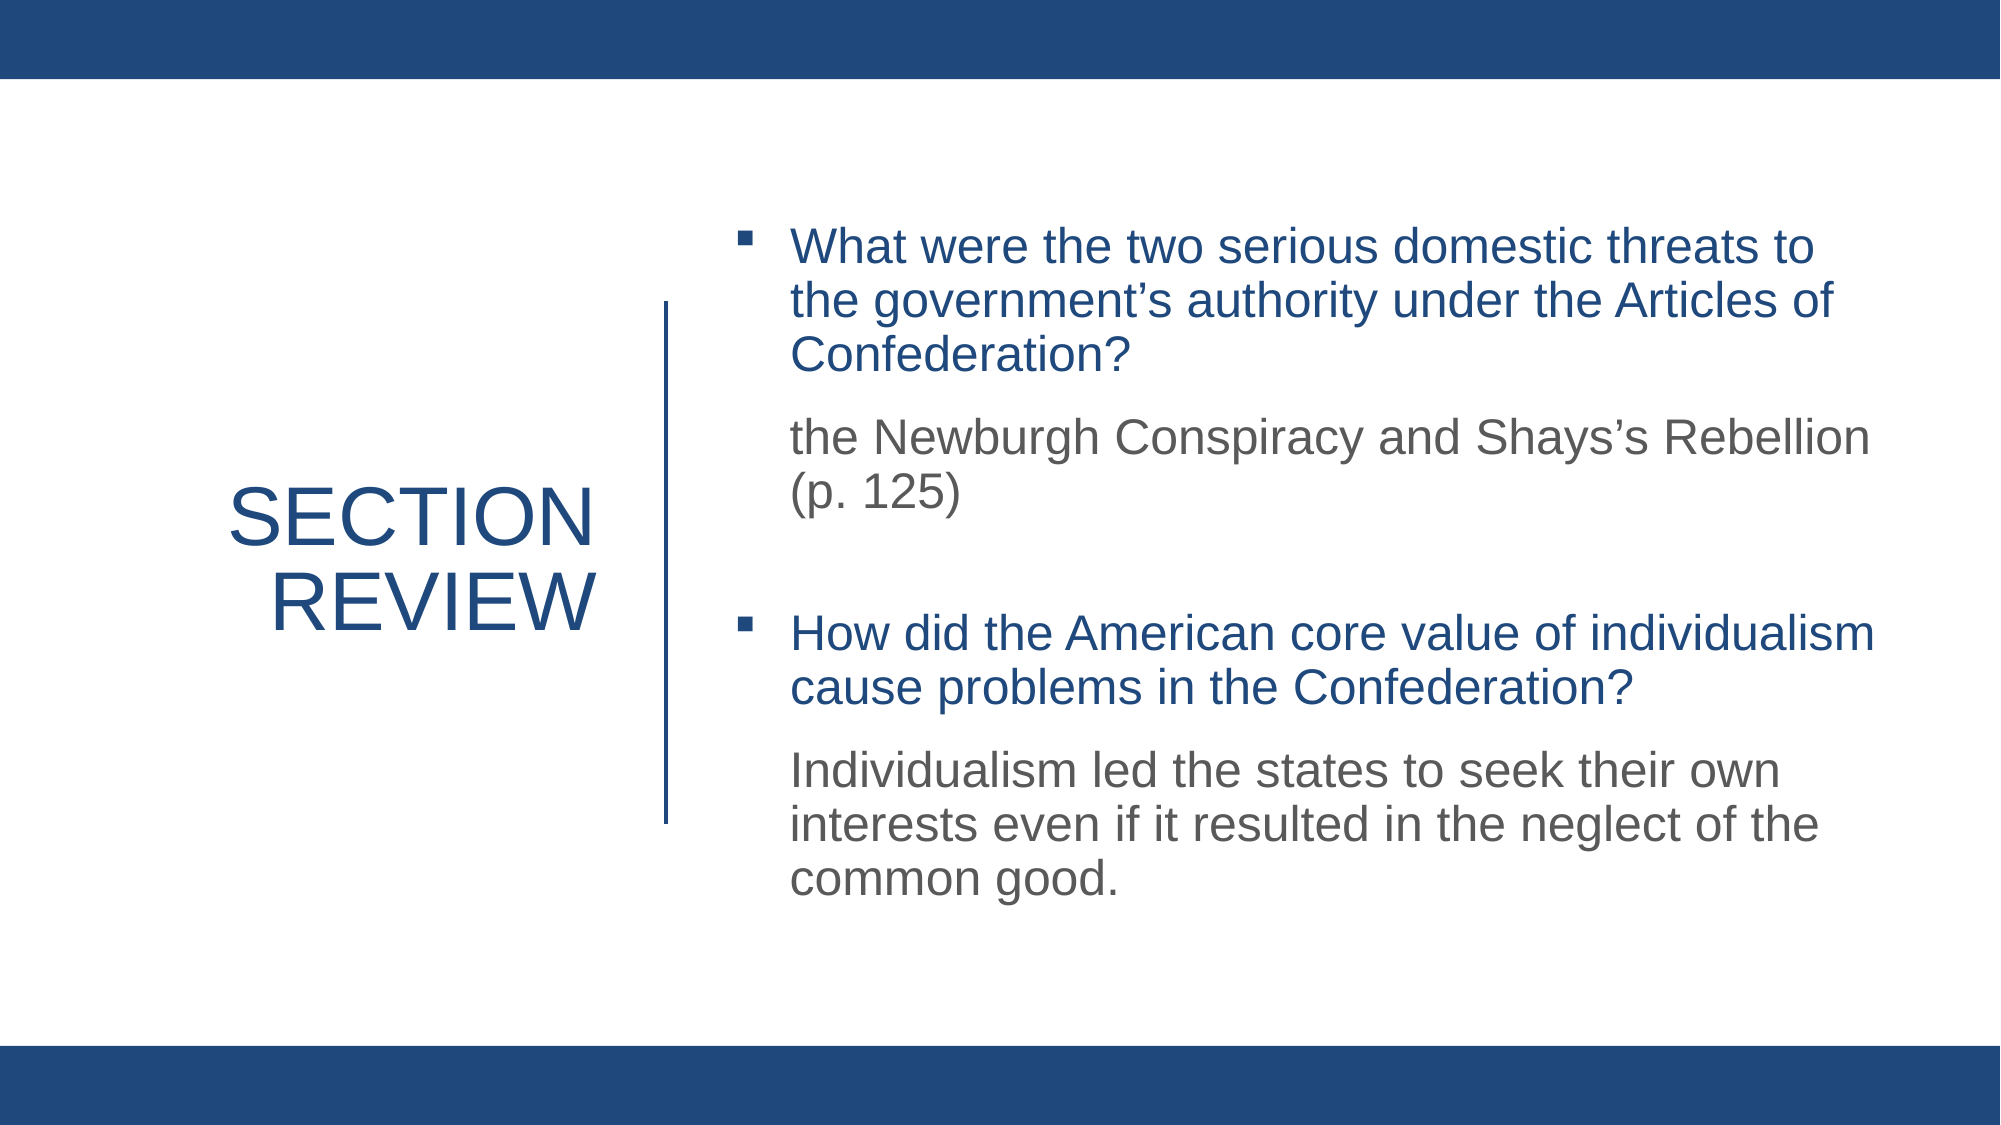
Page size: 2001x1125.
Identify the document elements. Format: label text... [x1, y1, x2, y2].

text_box [0, 0, 2000, 80]
text_box [0, 80, 2000, 1045]
title Section review [105, 217, 613, 908]
text_box [0, 1045, 2000, 1125]
list What were the two serious domestic threats to the government’s authority under the Articles of Confederation? the Newburgh Conspiracy and Shays’s Rebellion (p. 125) How did the American core value of individualism cause problems in the Confederation? Individualism led the states to seek their own interests even if it resulted in the neglect of the common good. [718, 172, 1895, 955]
